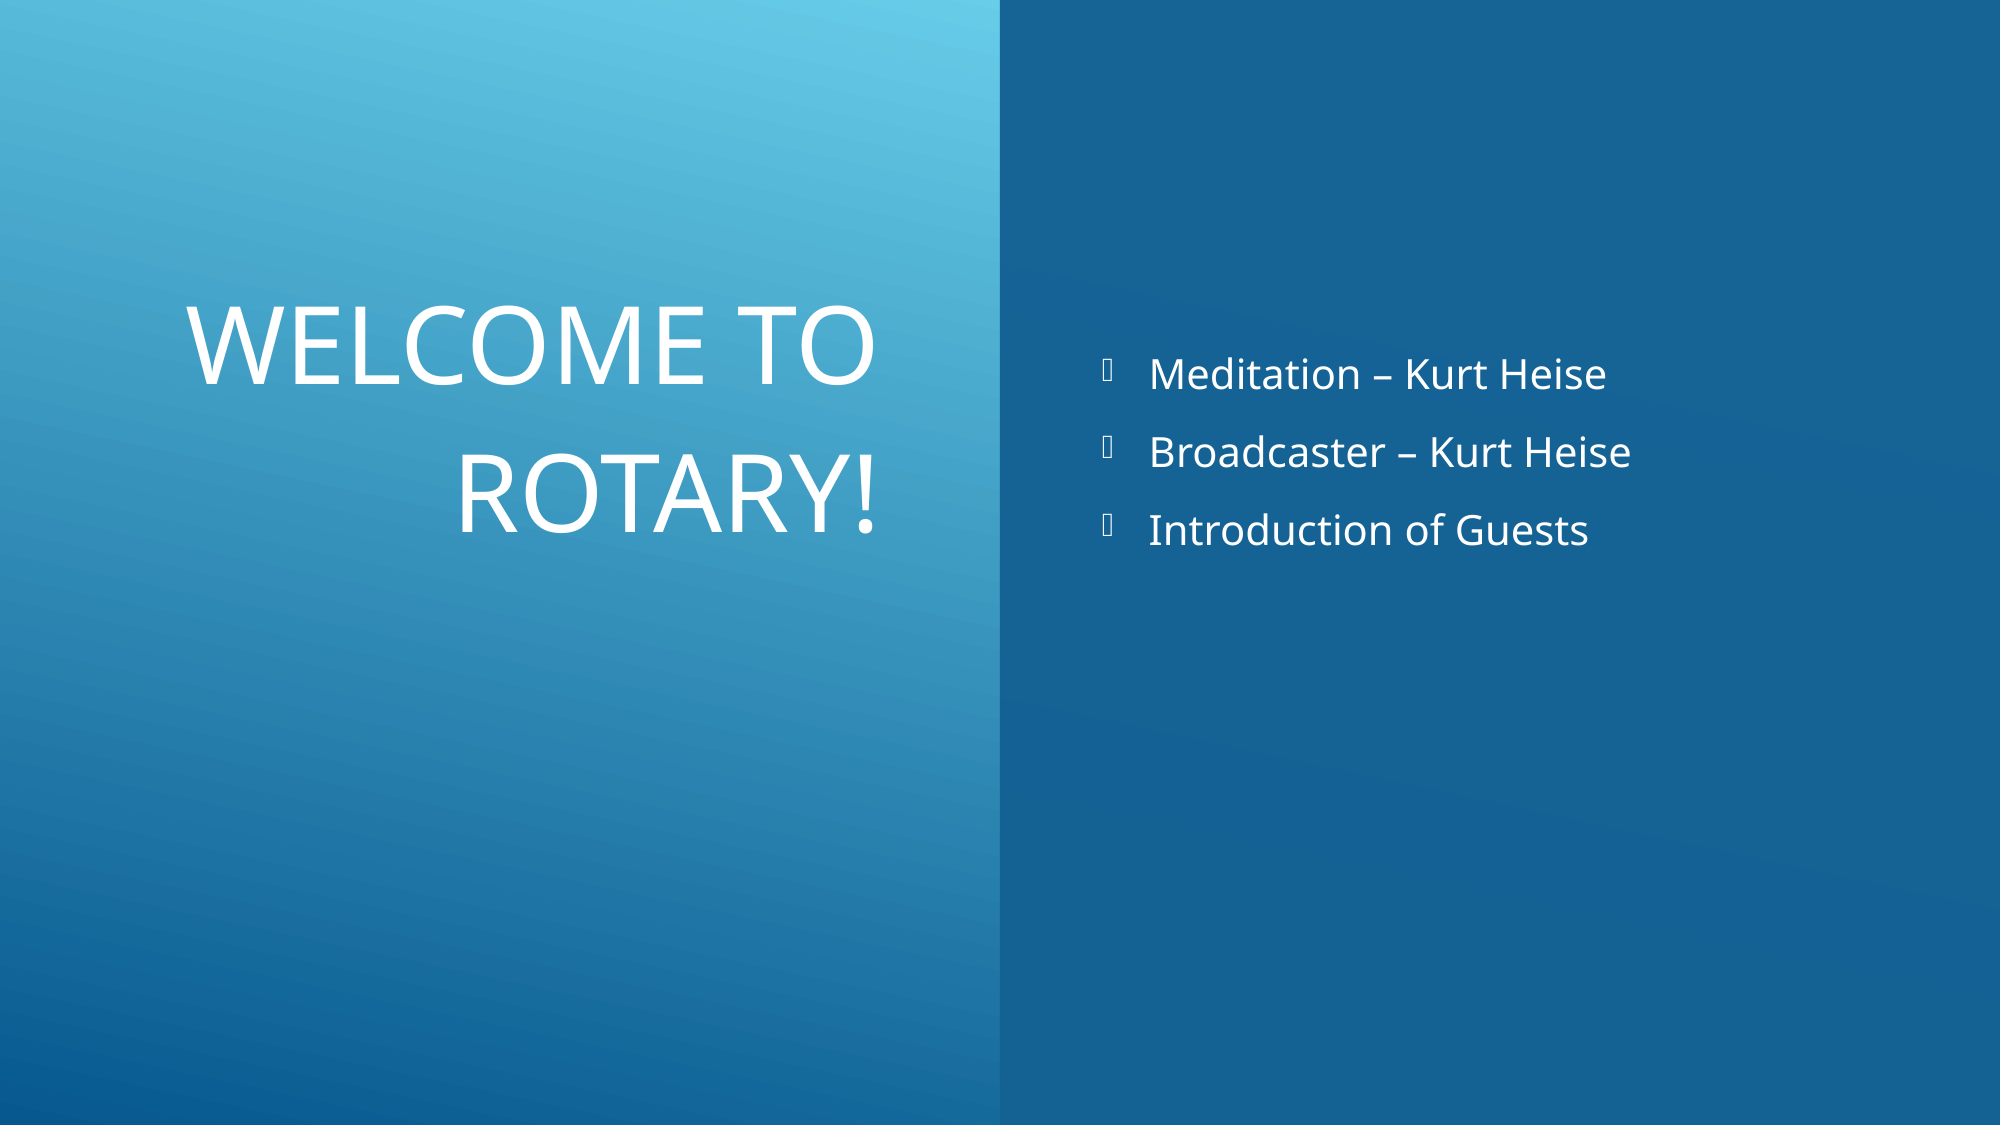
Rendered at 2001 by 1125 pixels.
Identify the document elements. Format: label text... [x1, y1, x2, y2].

text_box [0, 0, 999, 1125]
list Meditation – Kurt Heise Broadcaster – Kurt Heise Introduction of Guests [1086, 112, 1888, 868]
title Welcome to rotary! [105, 112, 896, 868]
text_box [999, 0, 2000, 1125]
